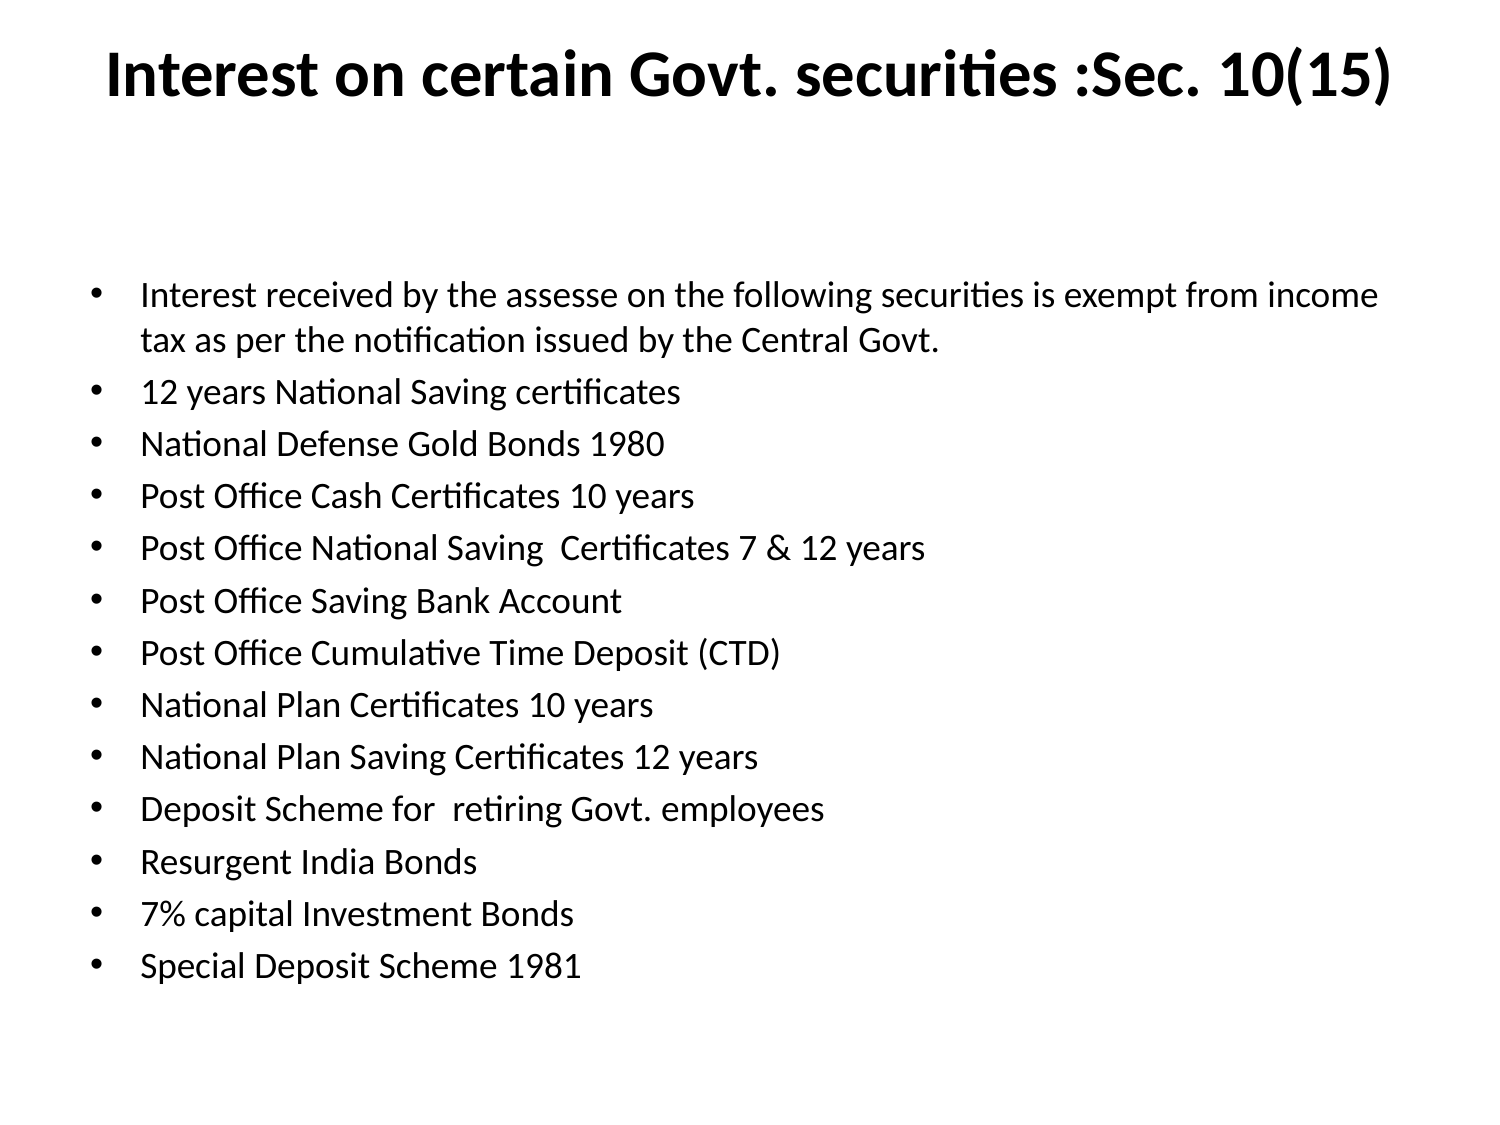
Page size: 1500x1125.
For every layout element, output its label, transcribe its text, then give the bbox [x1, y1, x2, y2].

title Interest on certain Govt. securities :Sec. 10(15) [75, 45, 1425, 175]
list Interest received by the assesse on the following securities is exempt from income tax as per the notification issued by the Central Govt. 12 years National Saving certificates National Defense Gold Bonds 1980 Post Office Cash Certificates 10 years Post Office National Saving Certificates 7 & 12 years Post Office Saving Bank Account Post Office Cumulative Time Deposit (CTD) National Plan Certificates 10 years National Plan Saving Certificates 12 years Deposit Scheme for retiring Govt. employees Resurgent India Bonds 7% capital Investment Bonds Special Deposit Scheme 1981 [75, 262, 1425, 1005]
